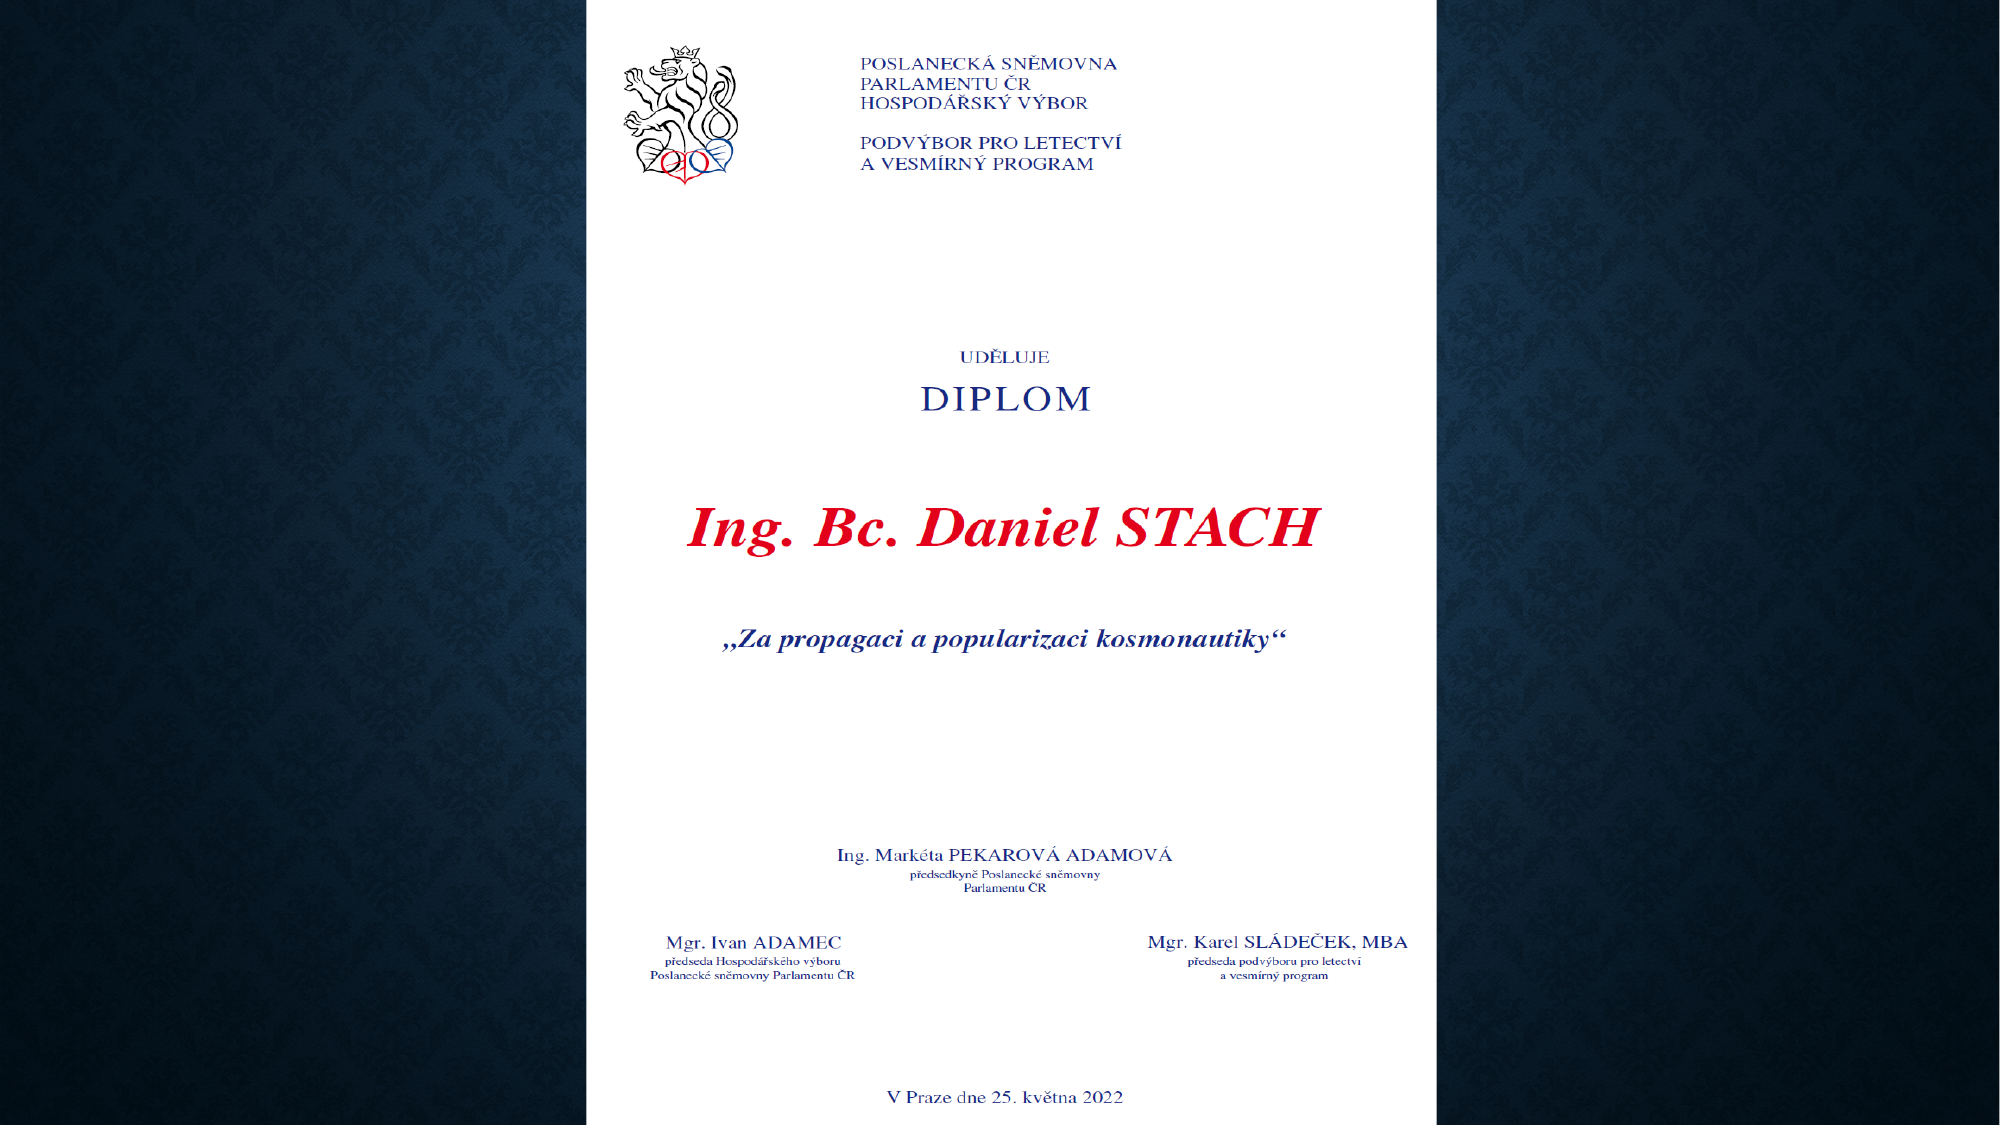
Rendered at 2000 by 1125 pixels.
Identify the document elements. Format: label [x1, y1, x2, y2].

picture [585, 0, 1438, 1125]
